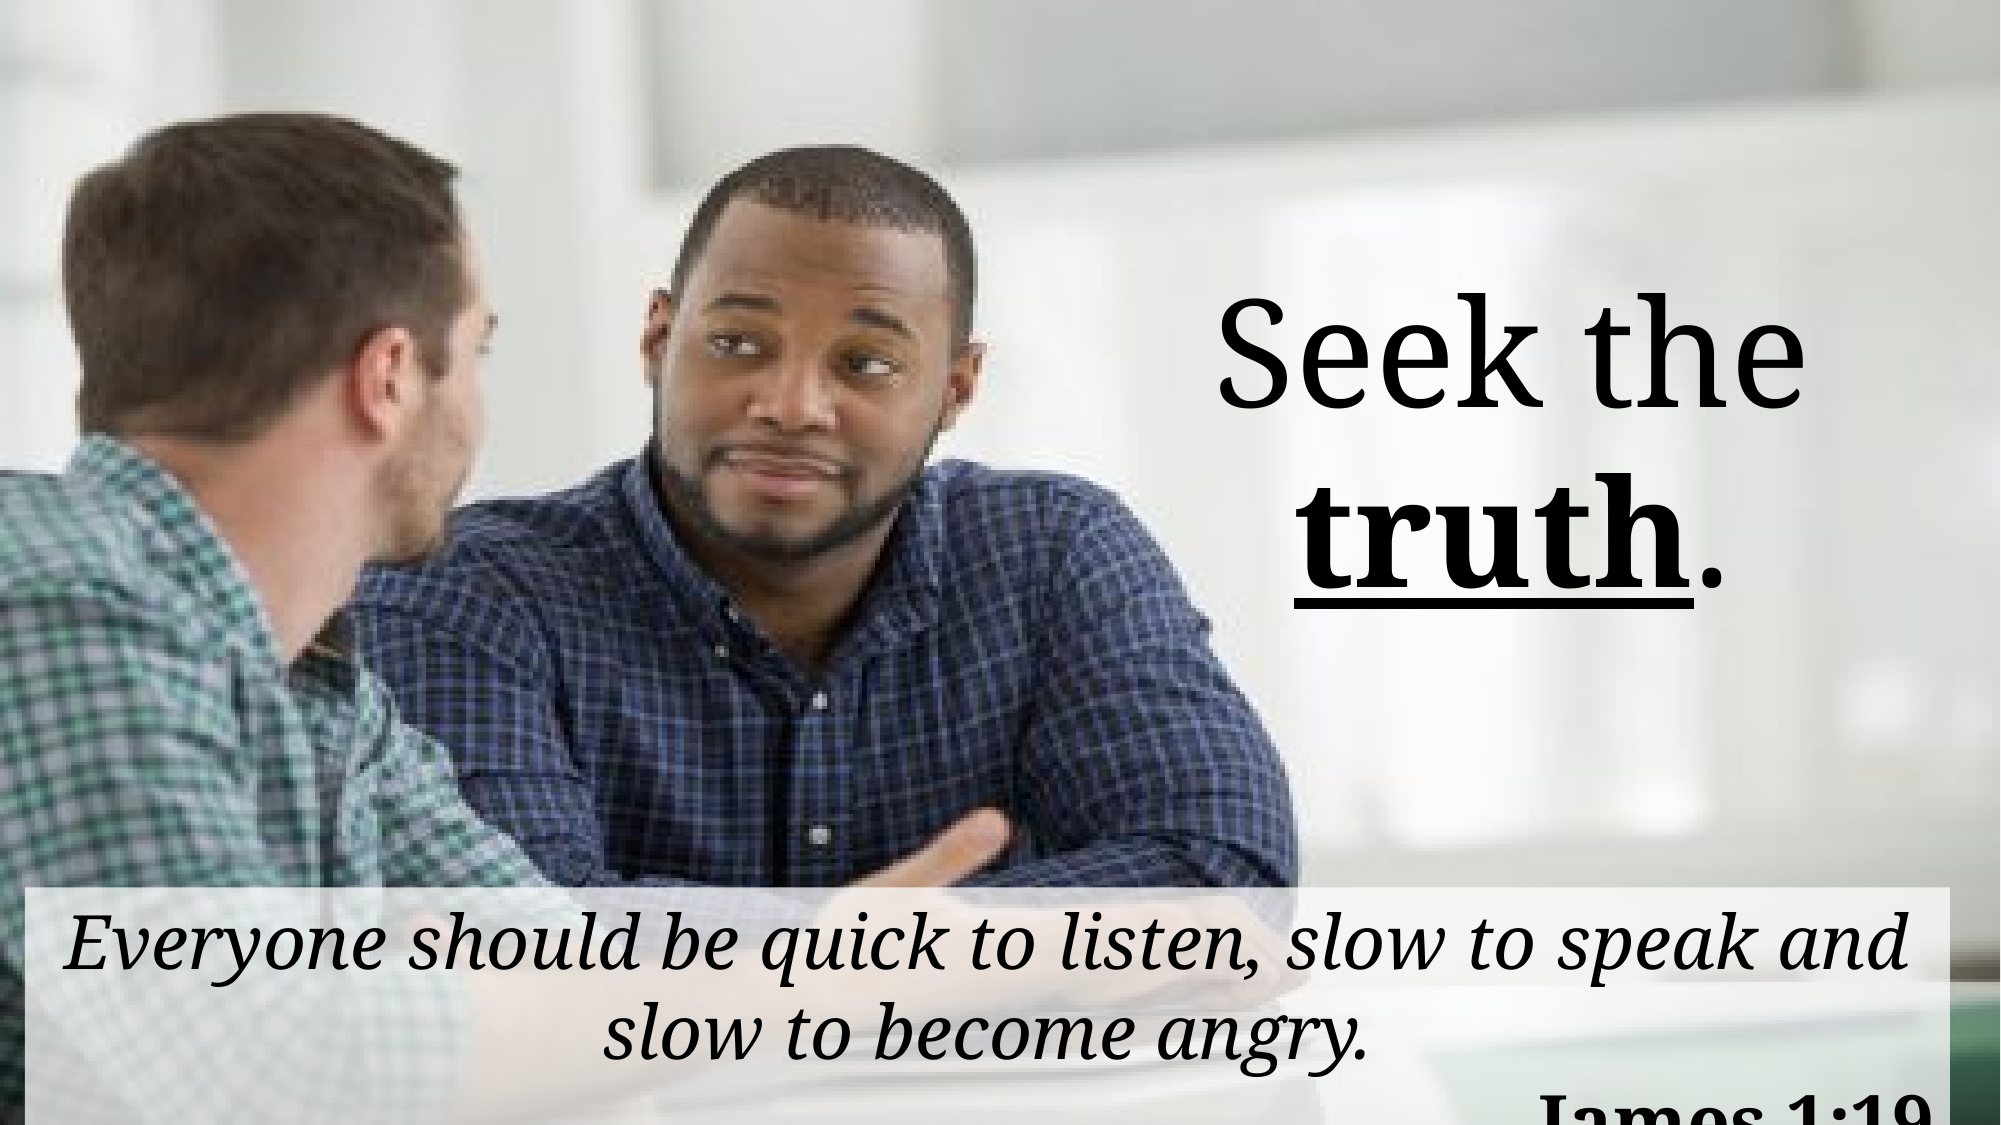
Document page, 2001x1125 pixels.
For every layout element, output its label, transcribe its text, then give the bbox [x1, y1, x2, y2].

text_box Everyone should be quick to listen, slow to speak and slow to become angry. —James 1:19 [24, 887, 1950, 1125]
text_box Seek the truth. [1050, 249, 1975, 625]
picture [0, 0, 2001, 1125]
